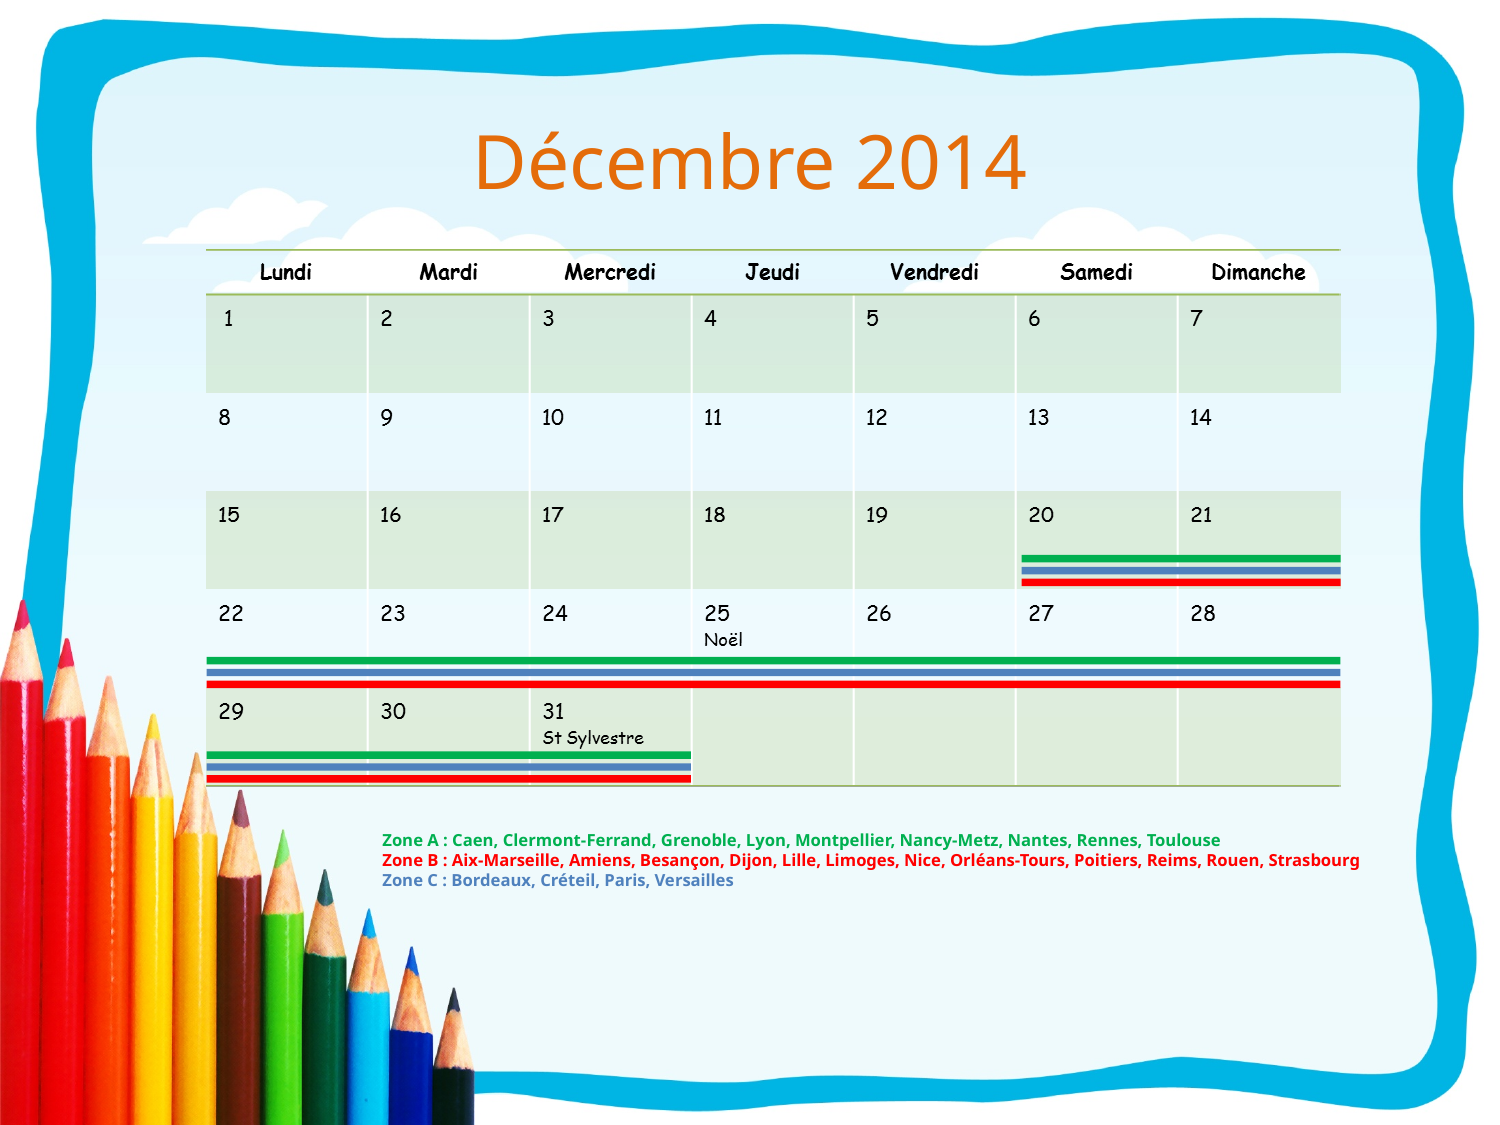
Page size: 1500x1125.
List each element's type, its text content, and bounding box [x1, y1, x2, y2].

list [206, 249, 1341, 788]
title Décembre 2014 [75, 78, 1425, 241]
text_box Zone A : Caen, Clermont-Ferrand, Grenoble, Lyon, Montpellier, Nancy-Metz, Nantes, Rennes, Toulouse Zone B : Aix-Marseille, Amiens, Besançon, Dijon, Lille, Limoges, Nice, Orléans-Tours, Poitiers, Reims, Rouen, Strasbourg Zone C : Bordeaux, Créteil, Paris, Versailles [367, 822, 1412, 898]
picture [0, 0, 1500, 1125]
